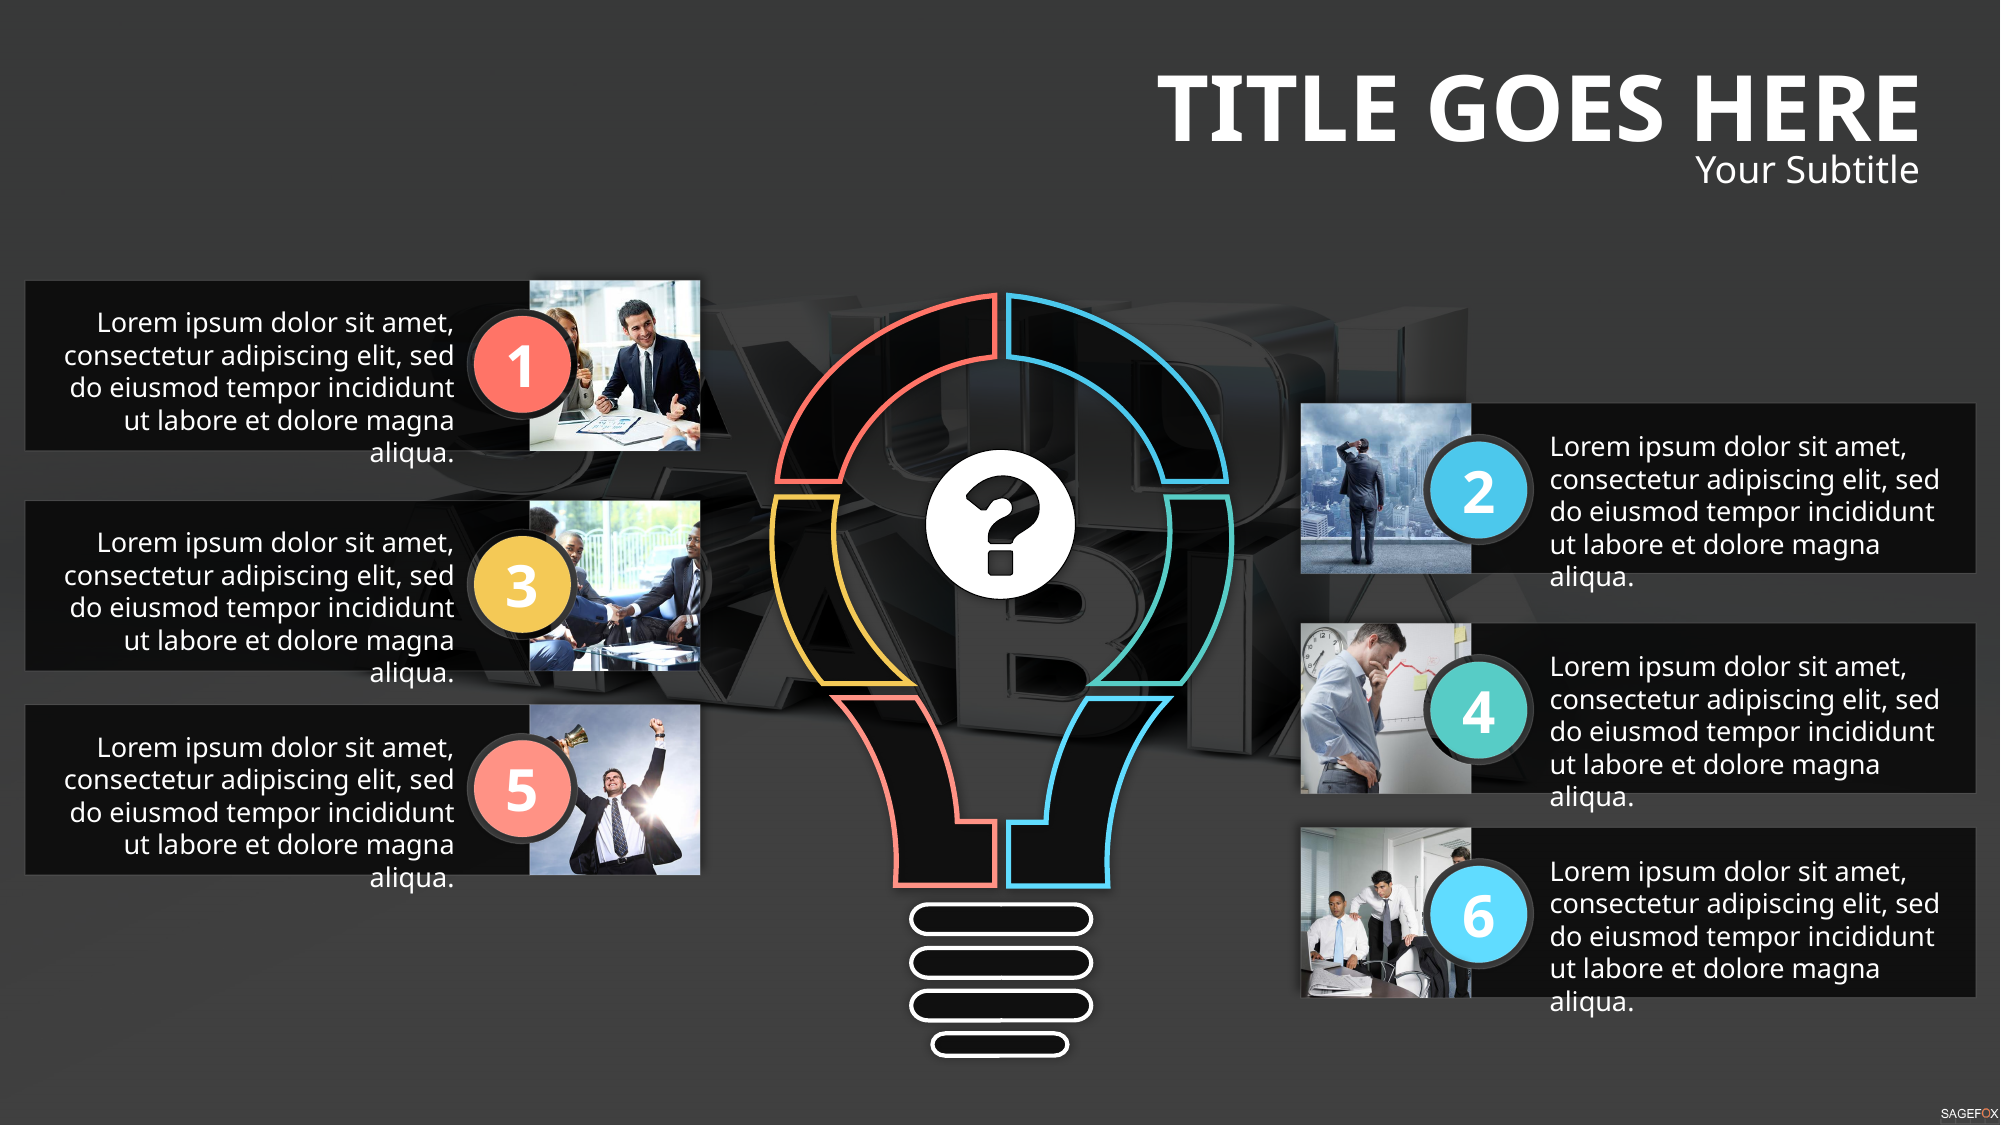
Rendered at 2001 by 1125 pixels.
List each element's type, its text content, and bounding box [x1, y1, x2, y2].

text_box [24, 499, 531, 672]
picture [0, 0, 2001, 1125]
text_box [1299, 622, 1473, 795]
text_box [531, 703, 702, 877]
text_box 4 [1429, 660, 1529, 760]
text_box Lorem ipsum dolor sit amet, consectetur adipiscing elit, sed do eiusmod tempor incididunt ut labore et dolore magna aliqua. [1549, 429, 1965, 593]
text_box [931, 1032, 1069, 1057]
text_box [24, 279, 531, 452]
text_box Lorem ipsum dolor sit amet, consectetur adipiscing elit, sed do eiusmod tempor incididunt ut labore et dolore magna aliqua. [39, 305, 455, 469]
text_box [925, 449, 1076, 600]
text_box Lorem ipsum dolor sit amet, consectetur adipiscing elit, sed do eiusmod tempor incididunt ut labore et dolore magna aliqua. [39, 729, 455, 893]
text_box [1299, 826, 1473, 999]
text_box [1007, 294, 1228, 483]
text_box [1299, 402, 1473, 575]
text_box [1473, 622, 1977, 795]
text_box [910, 946, 1093, 979]
text_box [910, 903, 1093, 936]
text_box Lorem ipsum dolor sit amet, consectetur adipiscing elit, sed do eiusmod tempor incididunt ut labore et dolore magna aliqua. [1549, 649, 1965, 813]
text_box Lorem ipsum dolor sit amet, consectetur adipiscing elit, sed do eiusmod tempor incididunt ut labore et dolore magna aliqua. [1549, 854, 1965, 1017]
text_box [910, 989, 1093, 1022]
text_box [1473, 402, 1977, 575]
text_box [1473, 826, 1977, 999]
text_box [1035, 42, 1939, 199]
text_box [832, 696, 996, 887]
text_box 6 [1429, 864, 1529, 964]
text_box 2 [1429, 440, 1529, 540]
text_box [531, 499, 702, 672]
text_box Lorem ipsum dolor sit amet, consectetur adipiscing elit, sed do eiusmod tempor incididunt ut labore et dolore magna aliqua. [39, 525, 455, 689]
text_box 1 [473, 314, 572, 414]
text_box [531, 279, 702, 452]
text_box [1089, 495, 1233, 685]
text_box [24, 703, 531, 877]
text_box 5 [473, 739, 572, 839]
text_box [1007, 697, 1171, 888]
text_box 3 [473, 535, 572, 634]
text_box [776, 294, 996, 483]
text_box [770, 495, 914, 685]
